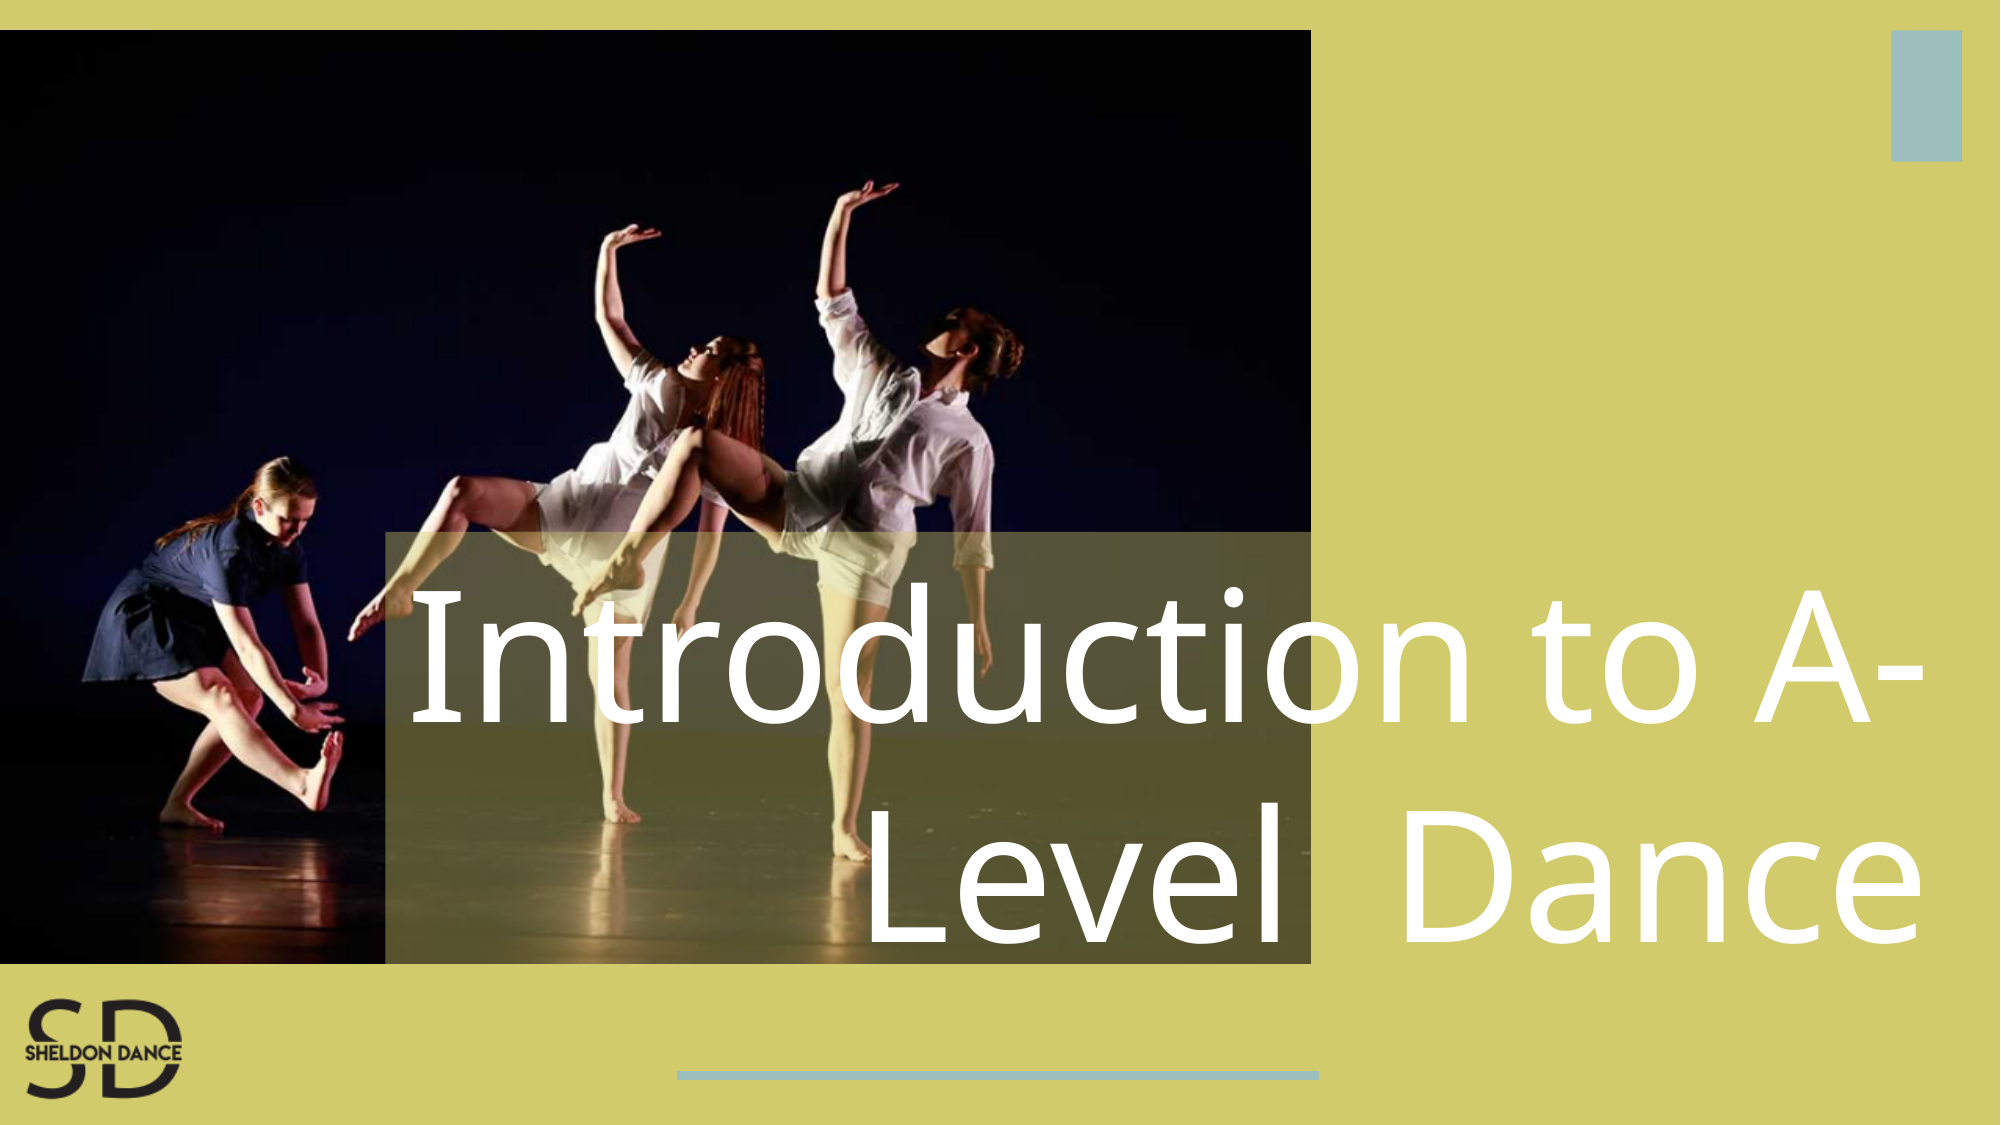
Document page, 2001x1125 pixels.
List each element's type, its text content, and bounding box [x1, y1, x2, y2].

text_box Introduction to A-Level Dance [385, 531, 1946, 987]
text_box [1890, 29, 1963, 163]
picture [6, 991, 193, 1114]
picture [0, 30, 1311, 964]
